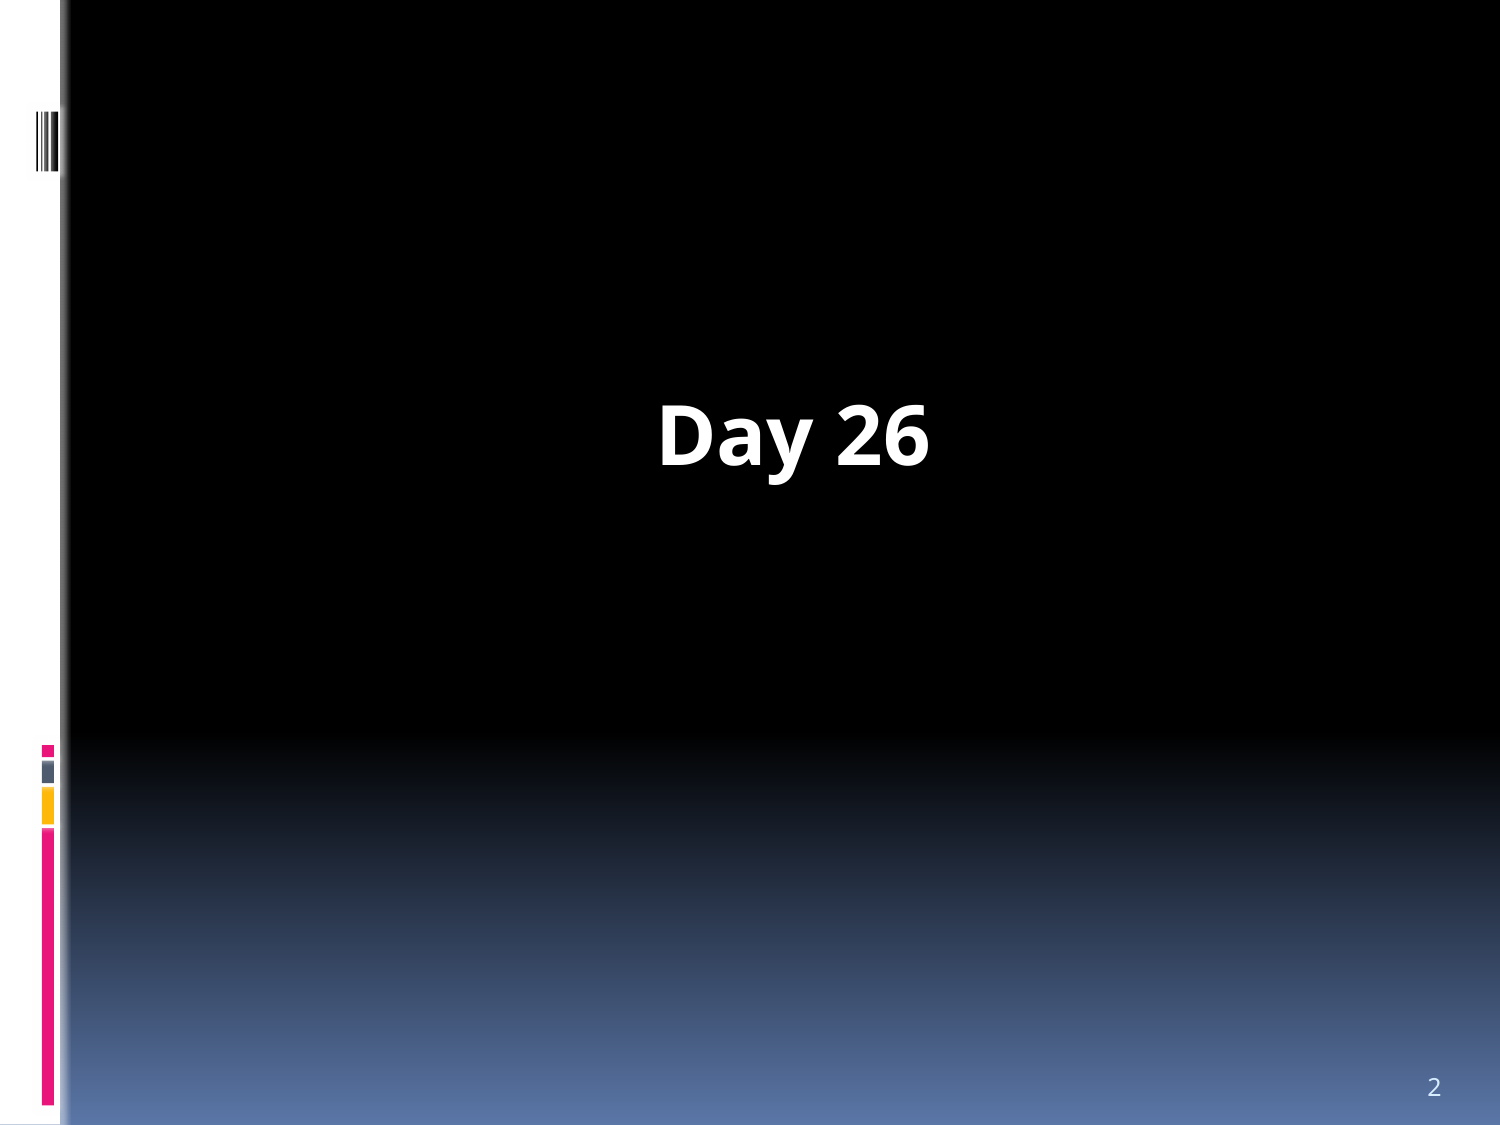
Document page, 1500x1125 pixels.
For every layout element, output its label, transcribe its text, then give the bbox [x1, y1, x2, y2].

list Day 26 [150, 375, 1425, 1043]
slide_number 2 [1412, 1052, 1488, 1113]
